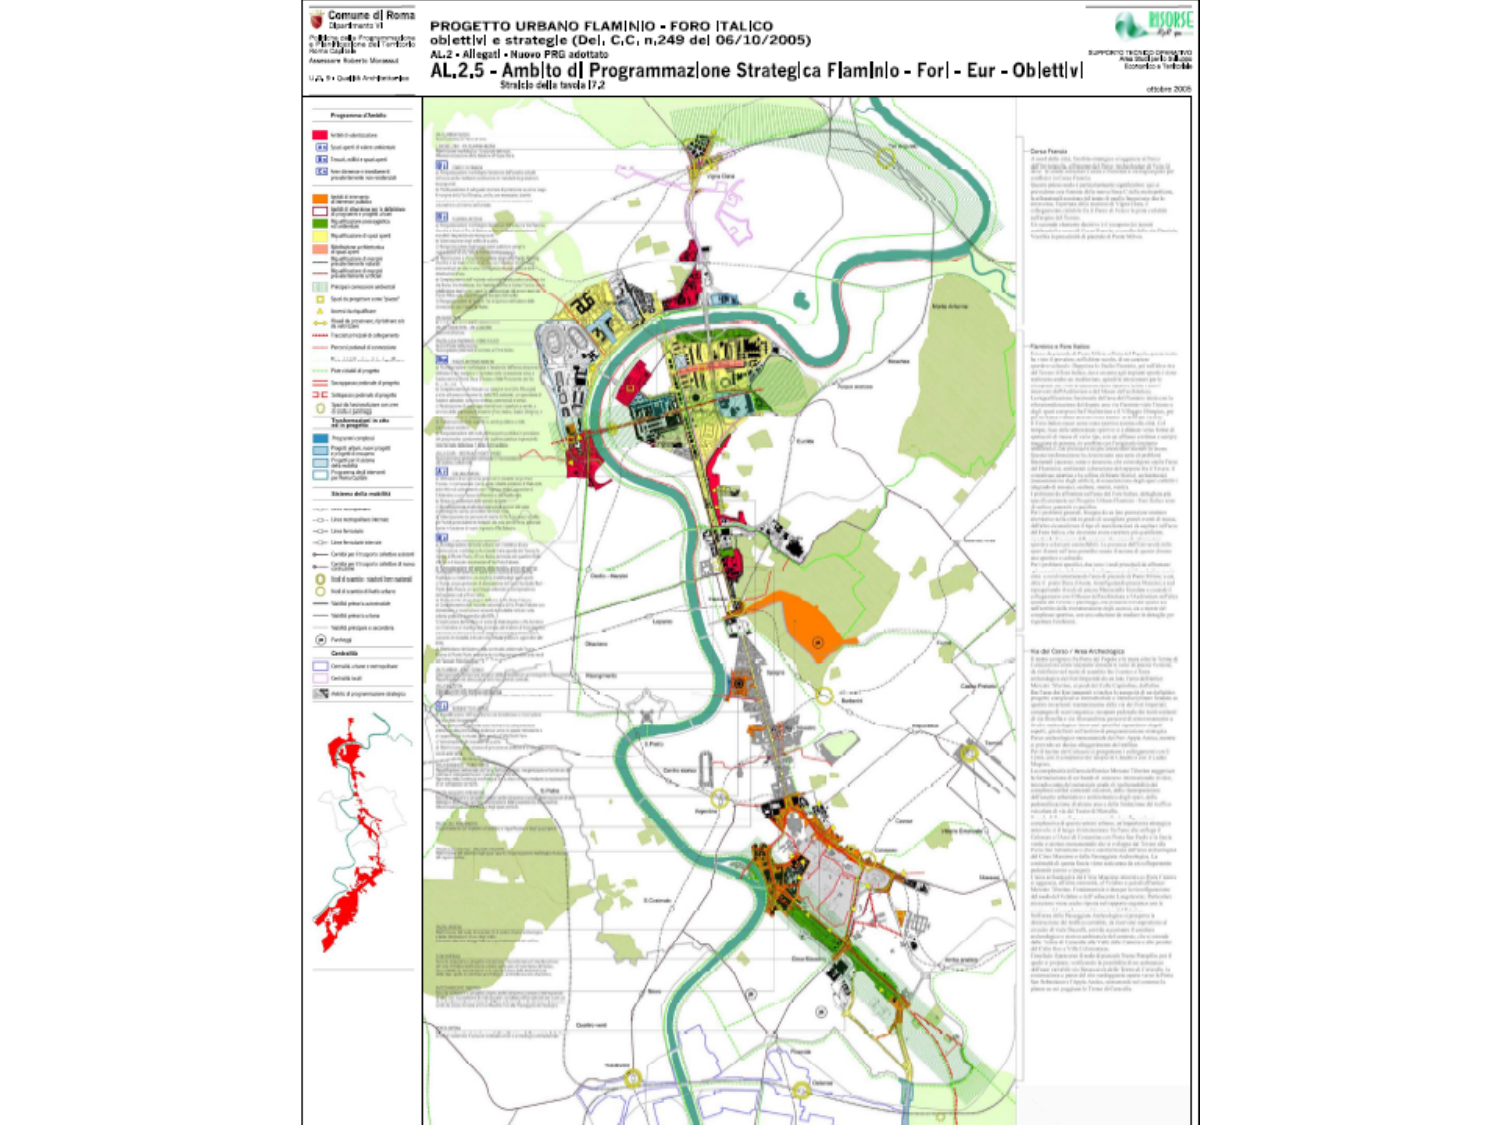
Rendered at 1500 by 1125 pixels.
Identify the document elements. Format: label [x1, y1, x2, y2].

picture [299, 0, 1201, 1125]
